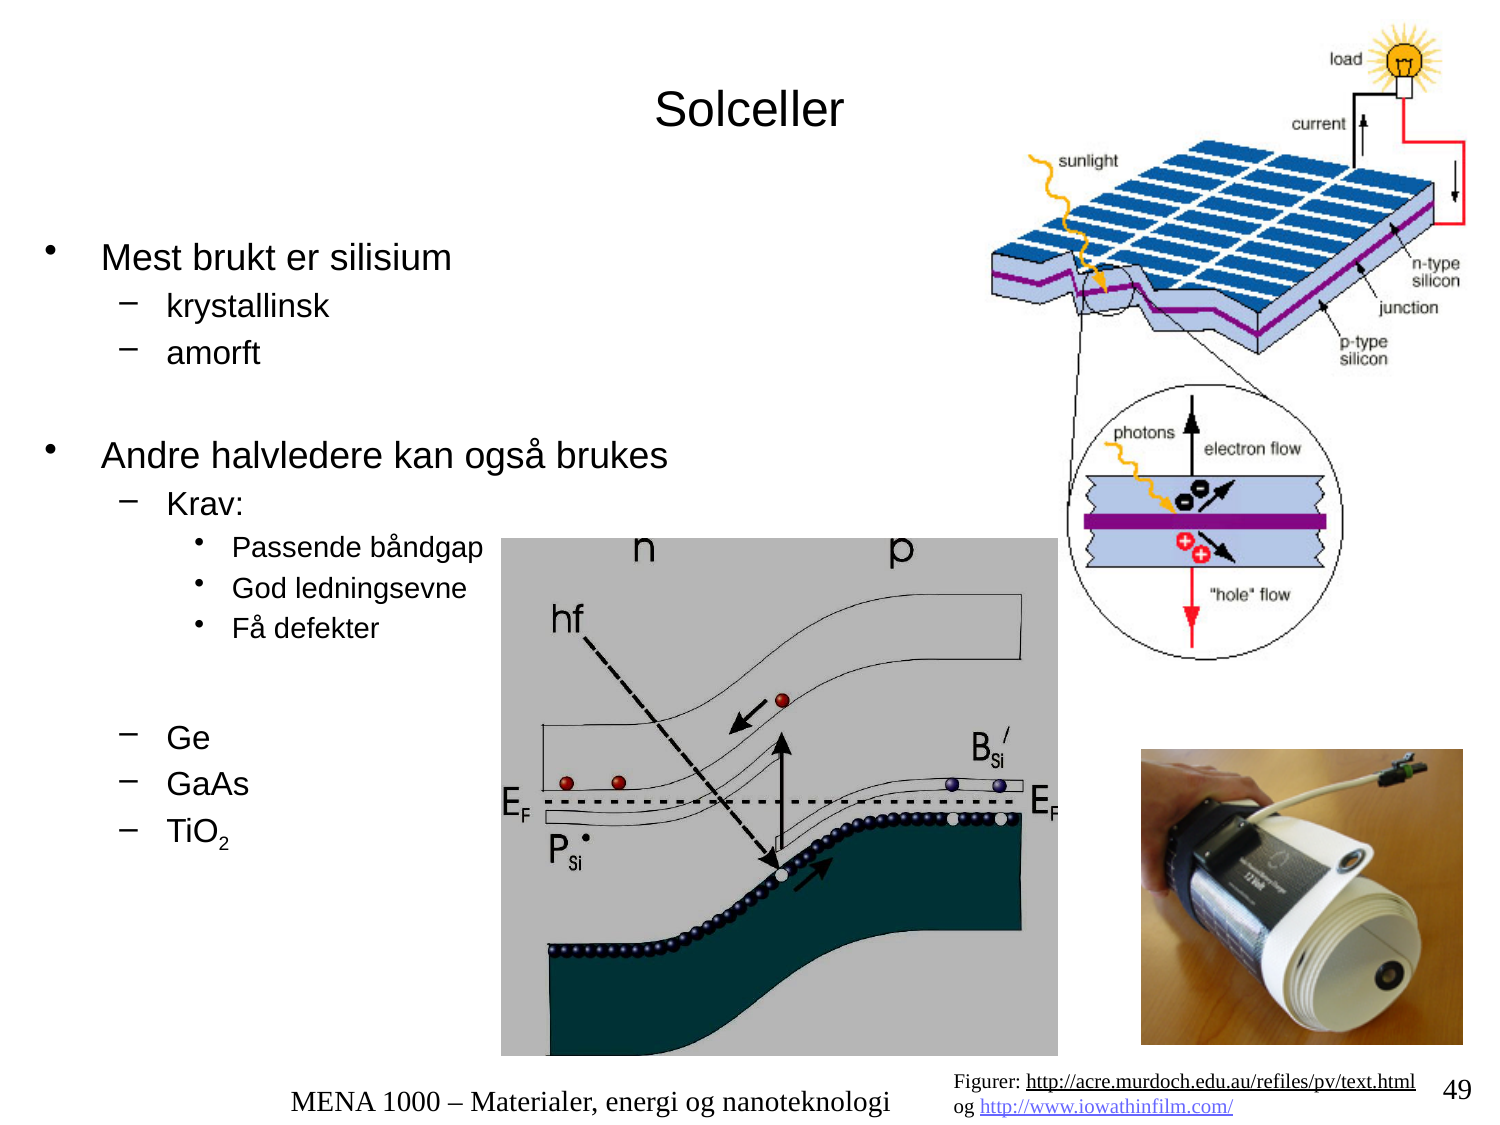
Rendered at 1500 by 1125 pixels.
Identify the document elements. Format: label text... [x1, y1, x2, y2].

text_box Figurer: http://acre.murdoch.edu.au/refiles/pv/text.html og http://www.iowathinfilm.com/ [938, 1059, 1452, 1125]
slide_number 49 [1349, 1062, 1488, 1113]
footer MENA 1000 – Materialer, energi og nanoteknologi [194, 1074, 938, 1125]
picture [1141, 749, 1463, 1046]
title Solceller [112, 12, 1388, 201]
picture [501, 18, 1500, 1056]
list Mest brukt er silisium krystallinsk amorft Andre halvledere kan også brukes Krav: Passende båndgap God ledningsevne Få defekter Ge GaAs TiO2 [29, 224, 703, 1001]
